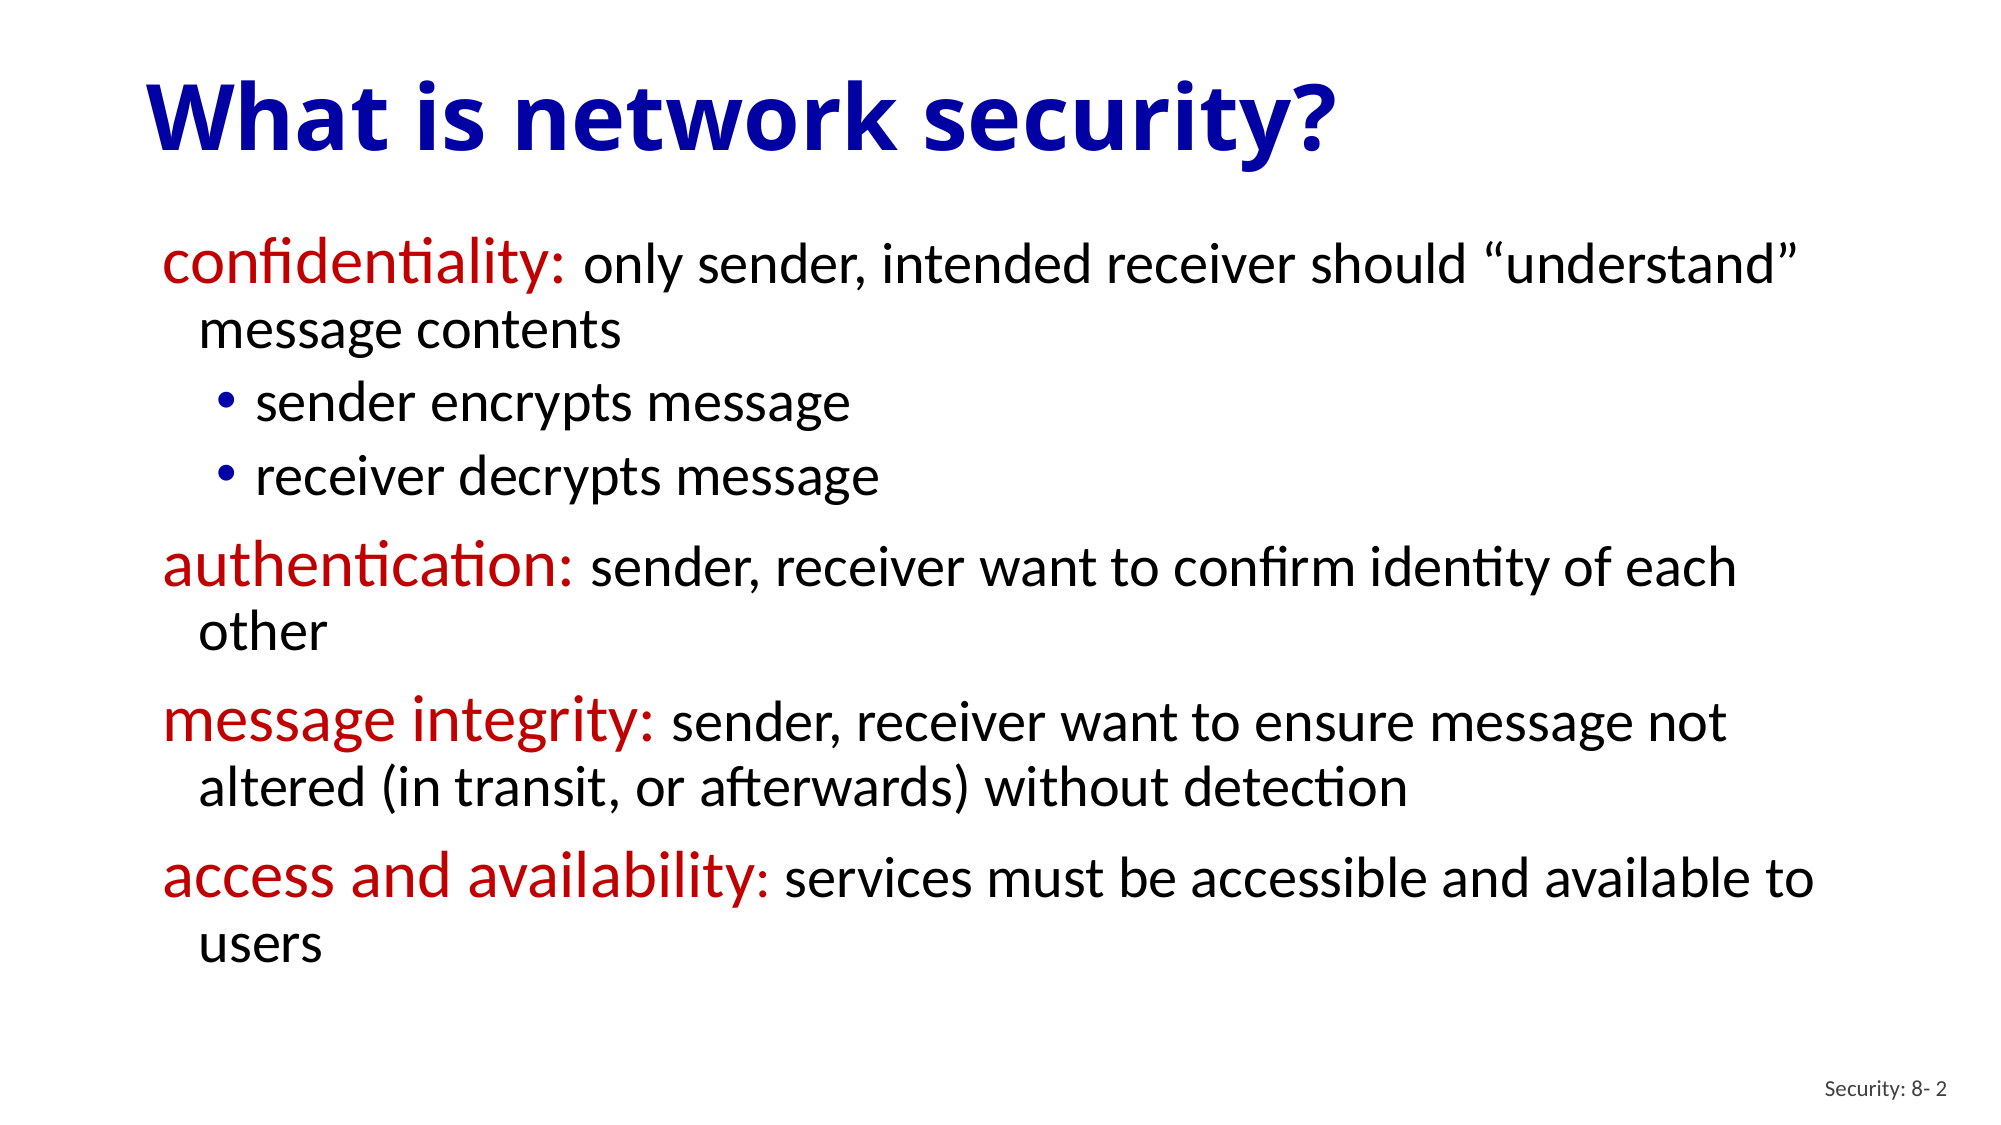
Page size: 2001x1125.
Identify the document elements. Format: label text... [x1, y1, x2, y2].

title What is network security? [131, 47, 1856, 195]
slide_number Security: 8- 2 [1512, 1056, 1963, 1117]
text_box confidentiality: only sender, intended receiver should “understand” message contents sender encrypts message receiver decrypts message authentication: sender, receiver want to confirm identity of each other message integrity: sender, receiver want to ensure message not altered (in transit, or afterwards) without detection access and availability: services must be accessible and available to users [125, 218, 1859, 1035]
